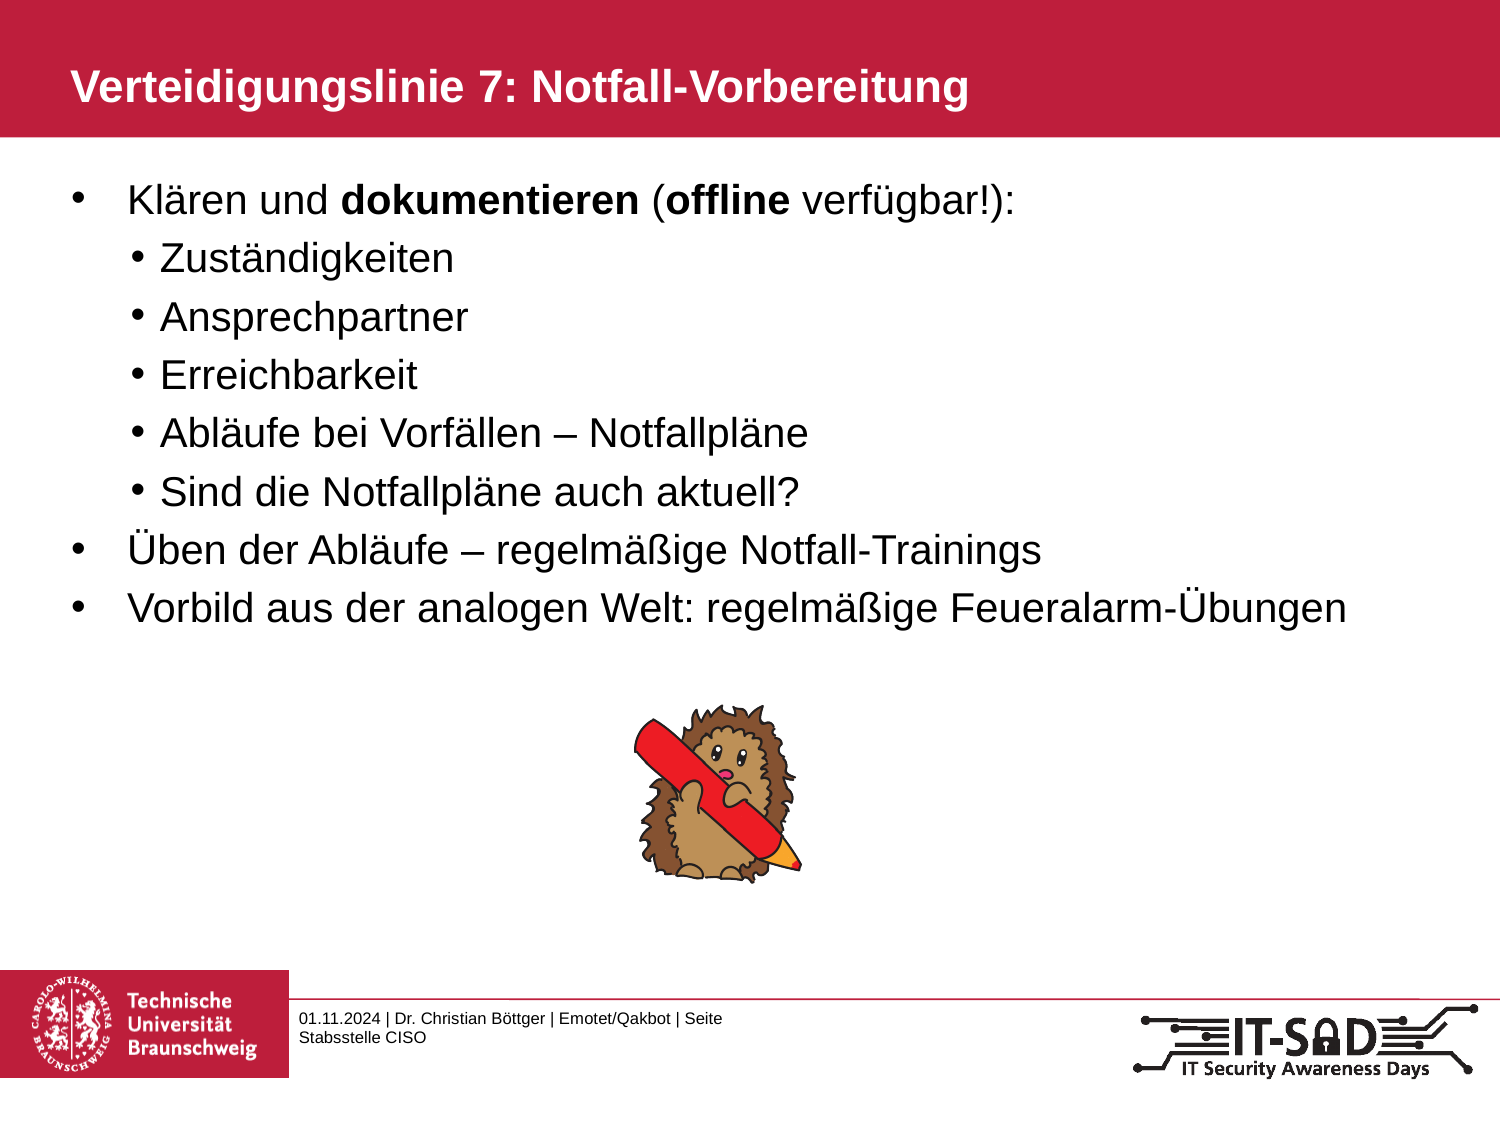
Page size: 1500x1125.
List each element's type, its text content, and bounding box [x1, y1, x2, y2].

text_box Klären und dokumentieren (offline verfügbar!): Zuständigkeiten Ansprechpartner Erreichbarkeit Abläufe bei Vorfällen – Notfallpläne Sind die Notfallpläne auch aktuell? Üben der Abläufe – regelmäßige Notfall-Trainings Vorbild aus der analogen Welt: regelmäßige Feueralarm-Übungen [70, 172, 1444, 931]
picture [613, 696, 812, 896]
picture [1128, 999, 1483, 1084]
text_box Verteidigungslinie 7: Notfall-Vorbereitung [70, 0, 1445, 112]
picture [0, 970, 289, 1078]
